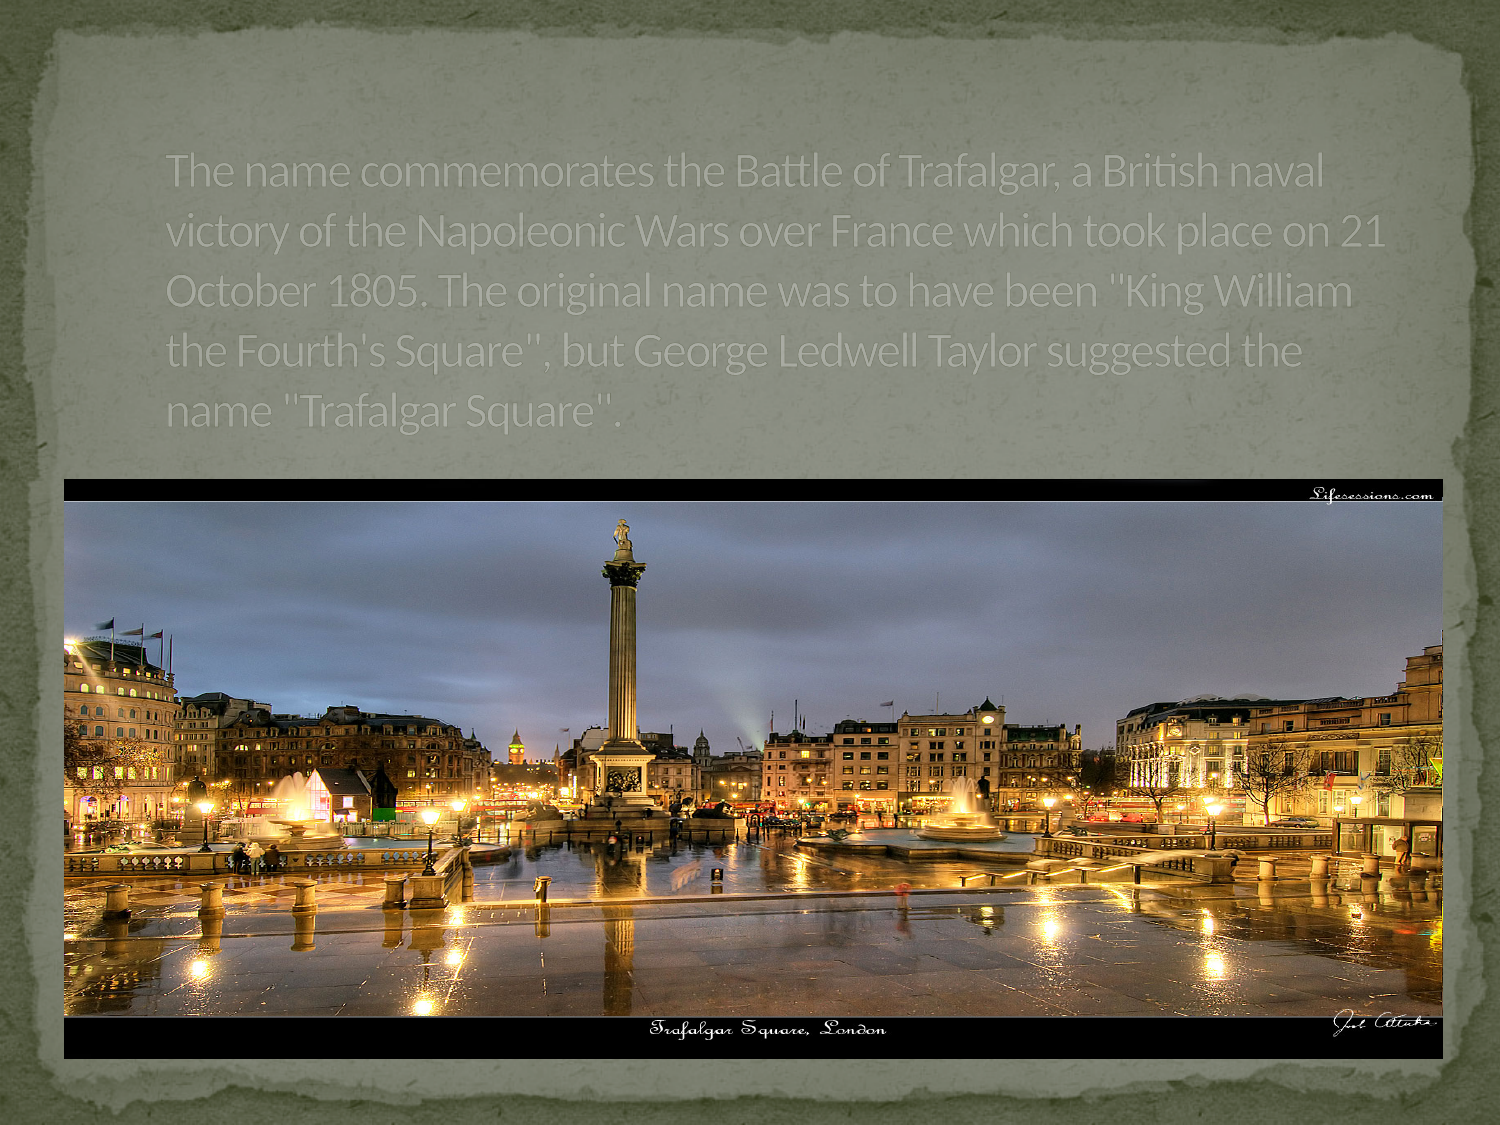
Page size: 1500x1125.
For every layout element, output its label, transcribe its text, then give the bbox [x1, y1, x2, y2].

picture [64, 480, 1442, 1060]
title The name commemorates the Battle of Trafalgar, a British naval victory of the Napoleonic Wars over France which took place on 21 October 1805. The original name was to have been "King William the Fourth's Square", but George Ledwell Taylor suggested the name "Trafalgar Square". [149, 45, 1425, 445]
